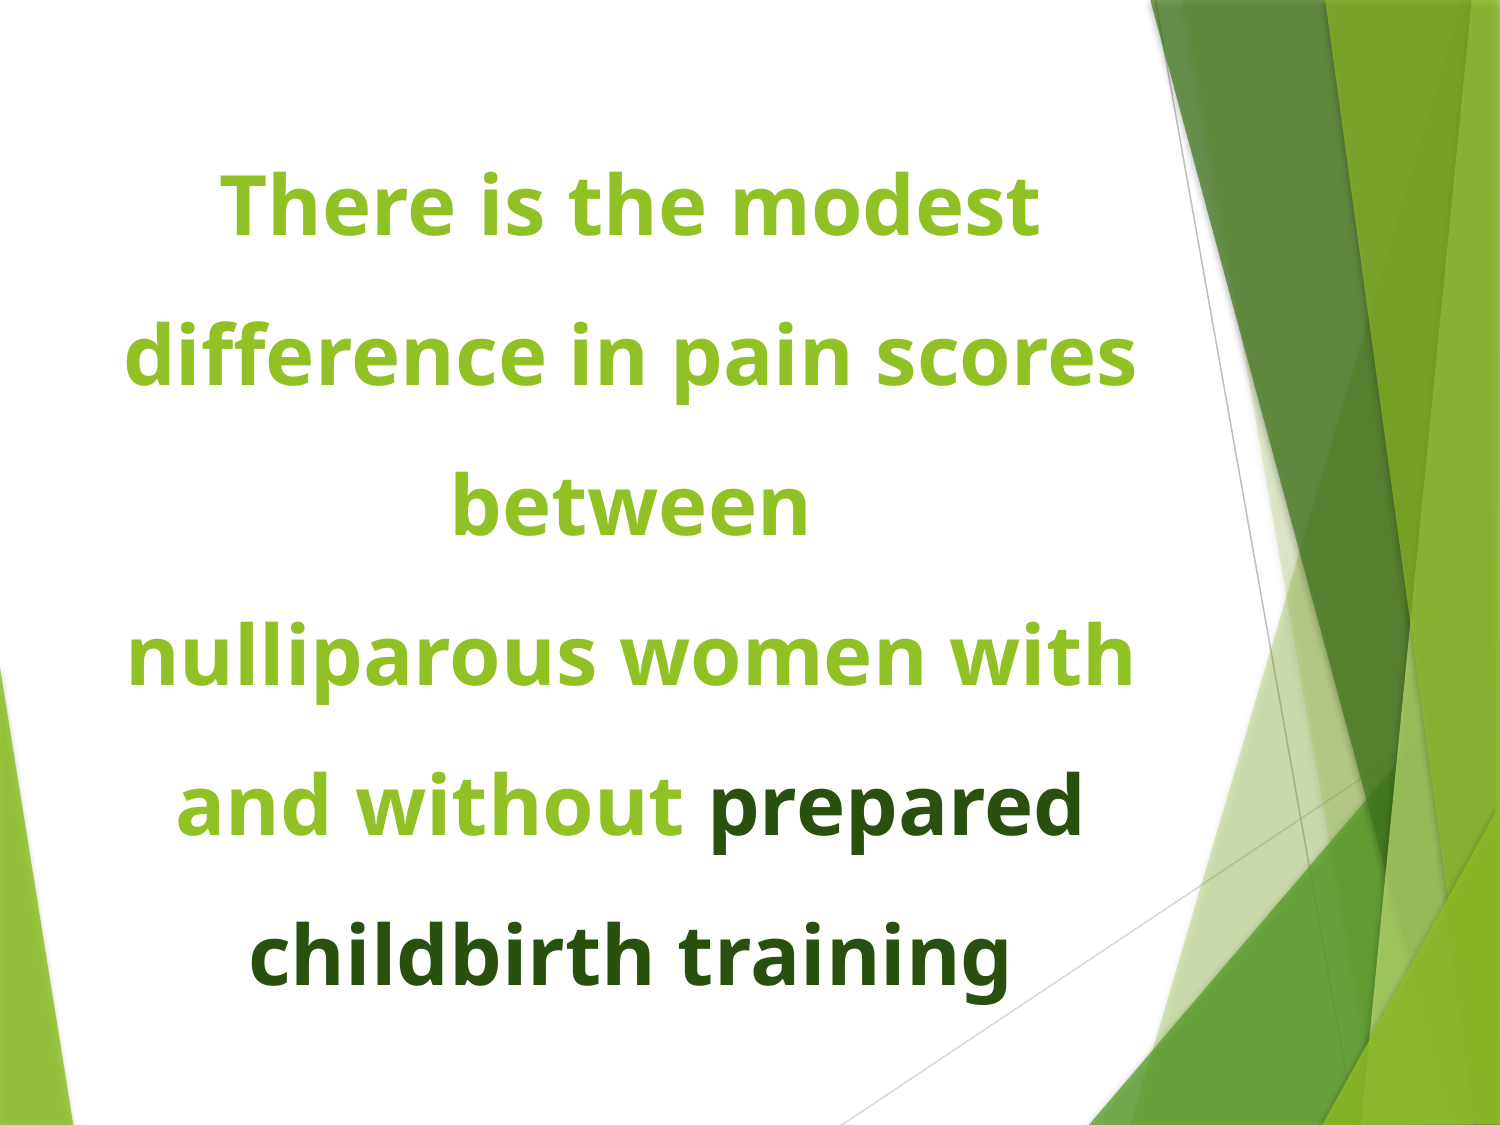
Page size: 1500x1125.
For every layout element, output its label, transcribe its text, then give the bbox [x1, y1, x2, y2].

title There is the modest difference in pain scores between nulliparous women with and without prepared childbirth training [96, 95, 1166, 1010]
